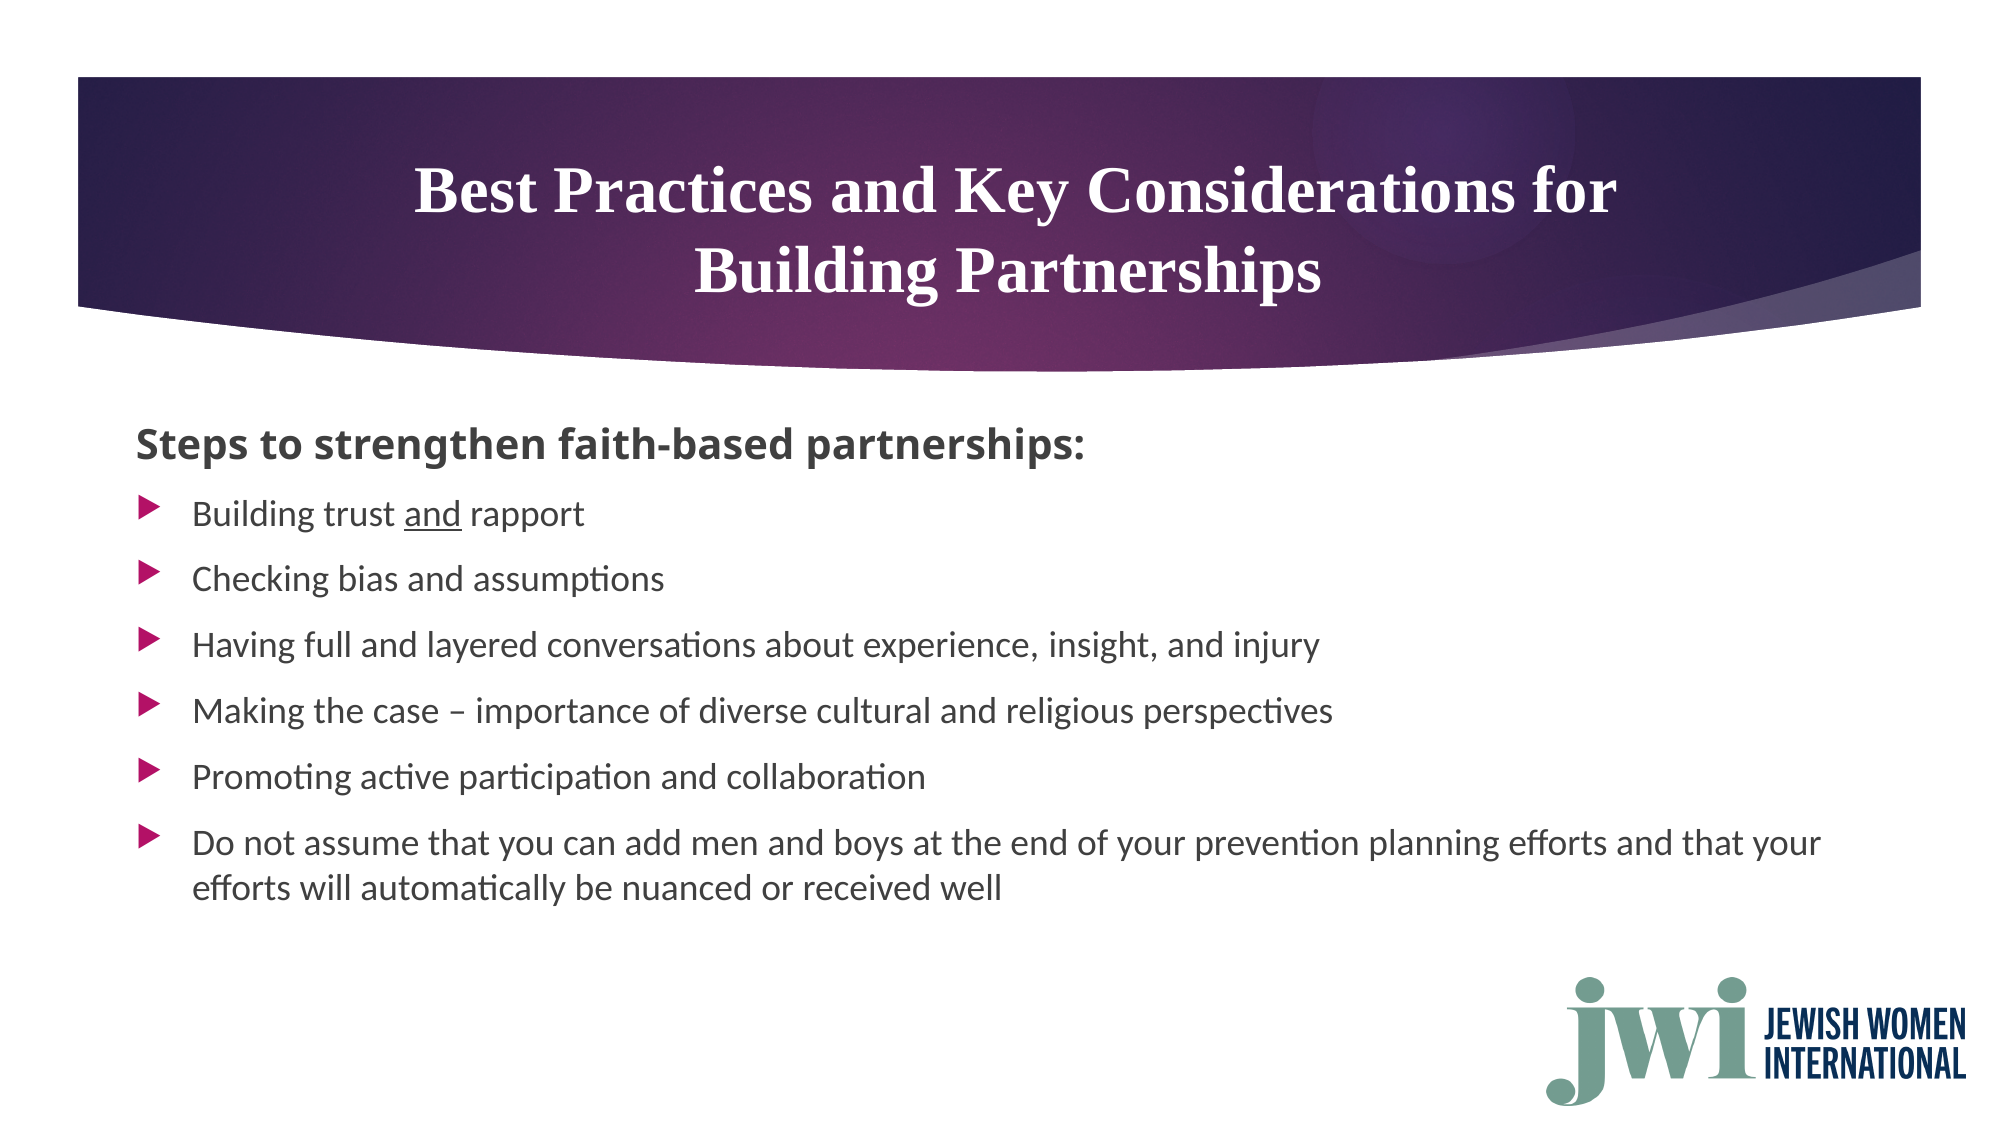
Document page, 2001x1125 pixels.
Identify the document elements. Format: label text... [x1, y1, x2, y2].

list Steps to strengthen faith-based partnerships: Building trust and rapport Checking bias and assumptions Having full and layered conversations about experience, insight, and injury Making the case – importance of diverse cultural and religious perspectives Promoting active participation and collaboration Do not assume that you can add men and boys at the end of your prevention planning efforts and that your efforts will automatically be nuanced or received well [120, 410, 1933, 1005]
picture [1546, 977, 1966, 1106]
title Best Practices and Key Considerations for Building Partnerships [273, 121, 1744, 331]
